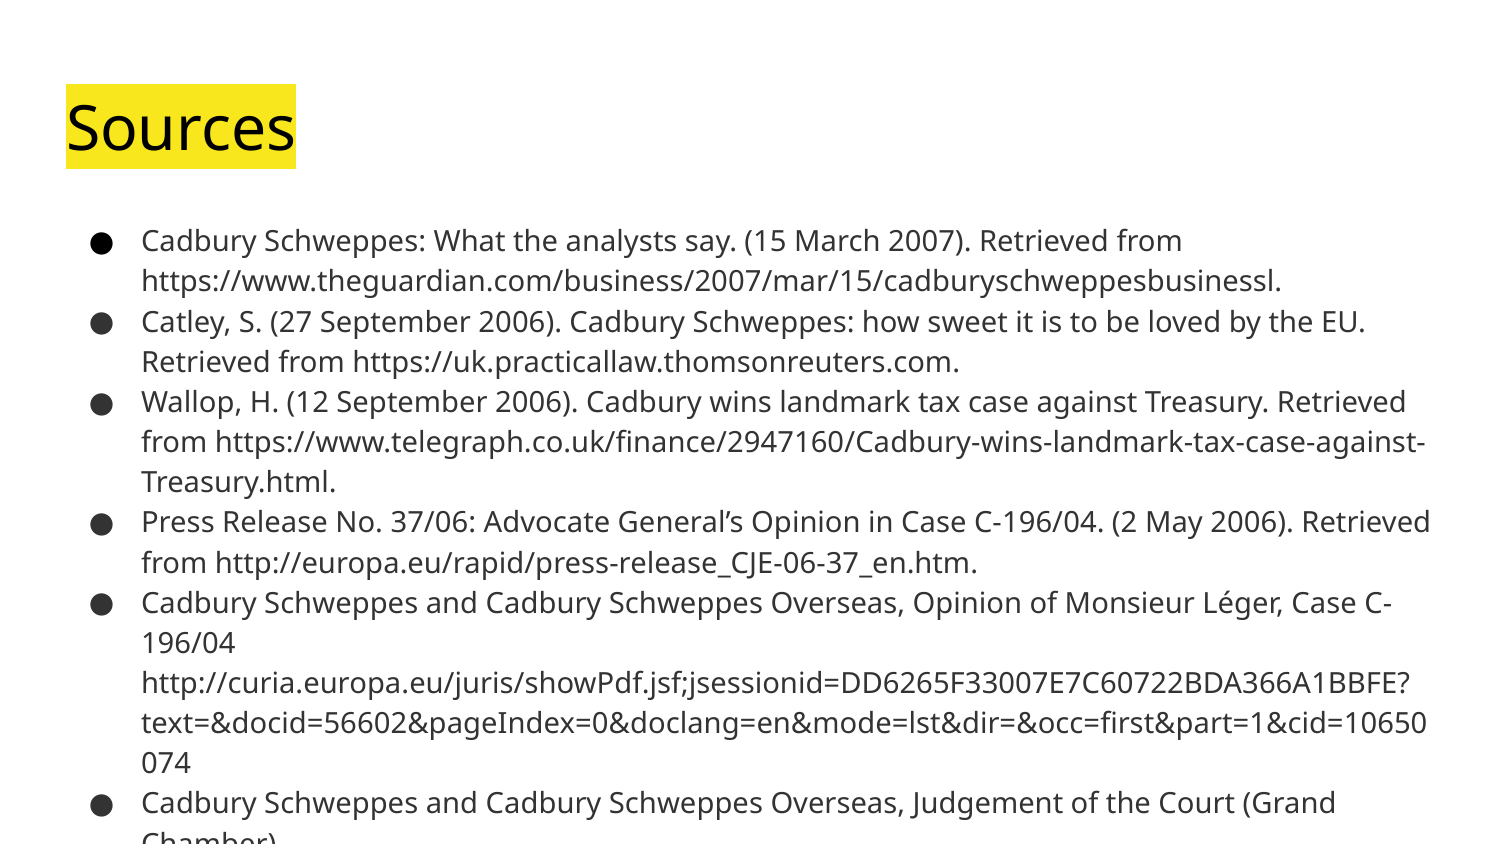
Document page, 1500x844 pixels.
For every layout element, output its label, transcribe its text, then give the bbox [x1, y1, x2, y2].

title Sources [51, 72, 1449, 167]
list Cadbury Schweppes: What the analysts say. (15 March 2007). Retrieved from https://www.theguardian.com/business/2007/mar/15/cadburyschweppesbusinessl. Catley, S. (27 September 2006). Cadbury Schweppes: how sweet it is to be loved by the EU. Retrieved from https://uk.practicallaw.thomsonreuters.com. Wallop, H. (12 September 2006). Cadbury wins landmark tax case against Treasury. Retrieved from https://www.telegraph.co.uk/finance/2947160/Cadbury-wins-landmark-tax-case-against-Treasury.html. Press Release No. 37/06: Advocate General’s Opinion in Case C-196/04. (2 May 2006). Retrieved from http://europa.eu/rapid/press-release_CJE-06-37_en.htm. Cadbury Schweppes and Cadbury Schweppes Overseas, Opinion of Monsieur Léger, Case C-196/04 http://curia.europa.eu/juris/showPdf.jsf;jsessionid=DD6265F33007E7C60722BDA366A1BBFE?text=&docid=56602&pageIndex=0&doclang=en&mode=lst&dir=&occ=first&part=1&cid=10650074 Cadbury Schweppes and Cadbury Schweppes Overseas, Judgement of the Court (Grand Chamber), http://curia.europa.eu/juris/showPdf.jsf;jsessionid=DD6265F33007E7C60722BDA366A1BBFE?text=&docid=63874&pageIndex=0&doclang=EN&mode=lst&dir=&occ=first&part=1&cid=10650074 [51, 202, 1449, 750]
